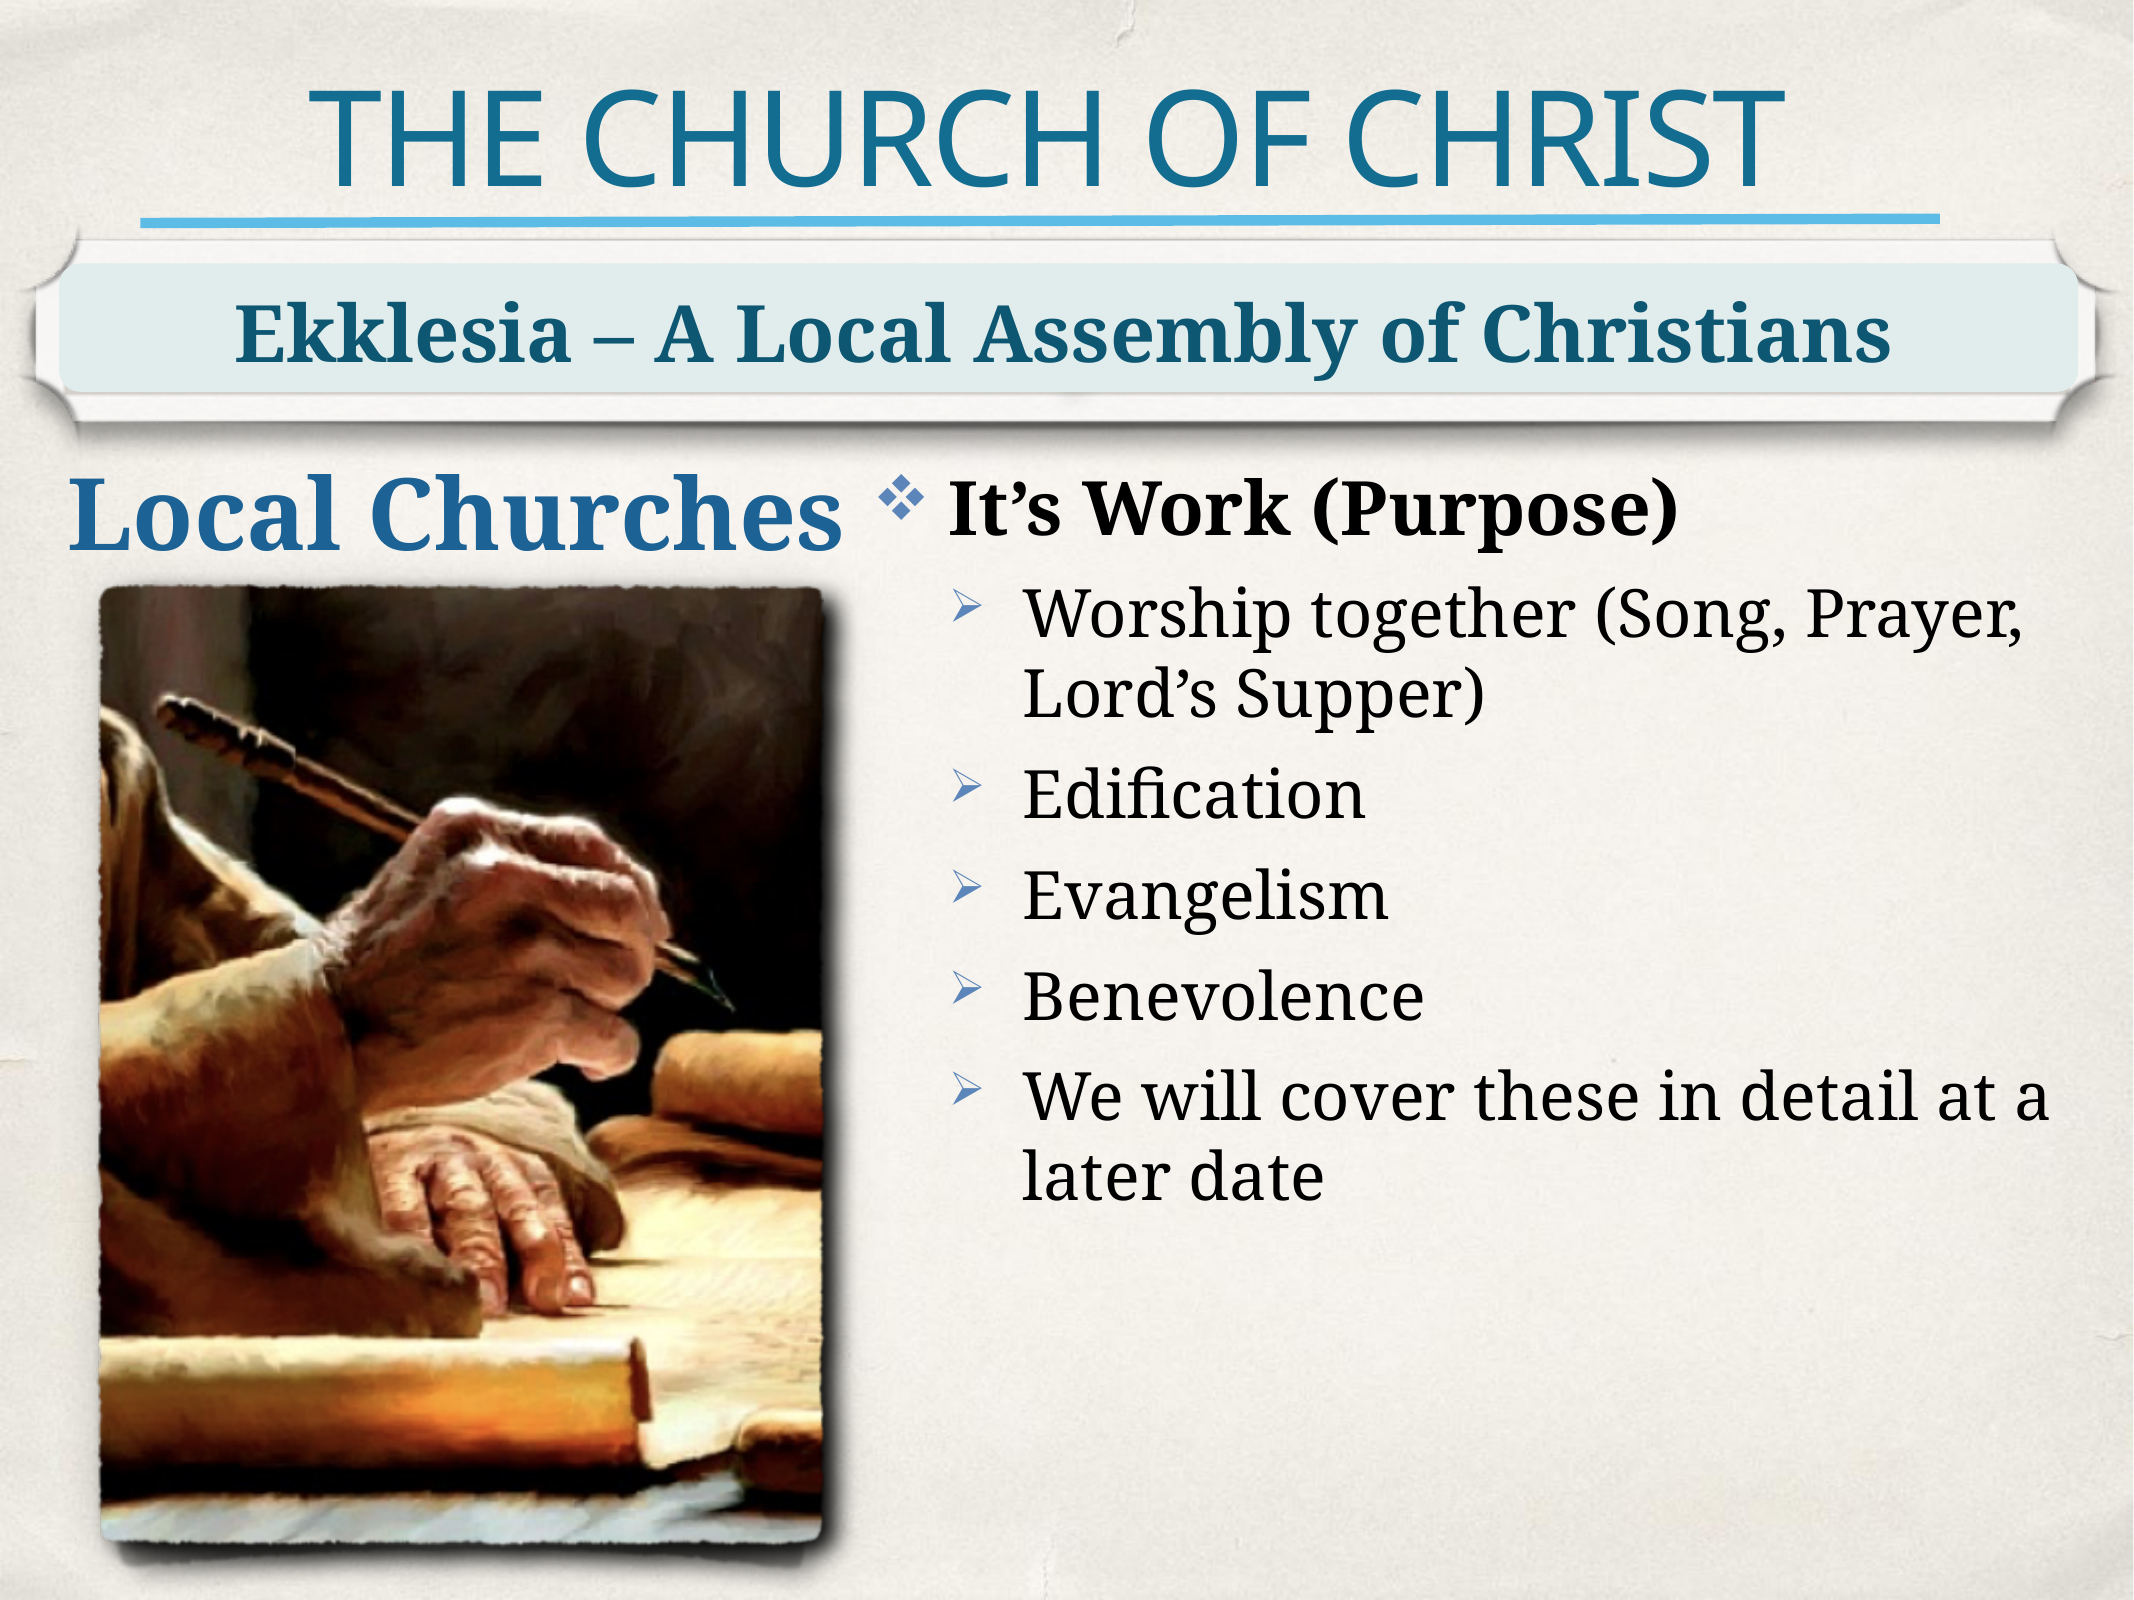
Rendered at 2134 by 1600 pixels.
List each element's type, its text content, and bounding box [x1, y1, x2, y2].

title THE CHURCH OF CHRIST [49, 49, 2079, 218]
list It’s Work (Purpose) Worship together (Song, Prayer, Lord’s Supper) Edification Evangelism Benevolence We will cover these in detail at a later date [864, 451, 2114, 1595]
list Local Churches [48, 437, 866, 584]
list Ekklesia – A Local Assembly of Christians [32, 249, 2097, 413]
picture [0, 0, 2134, 1600]
